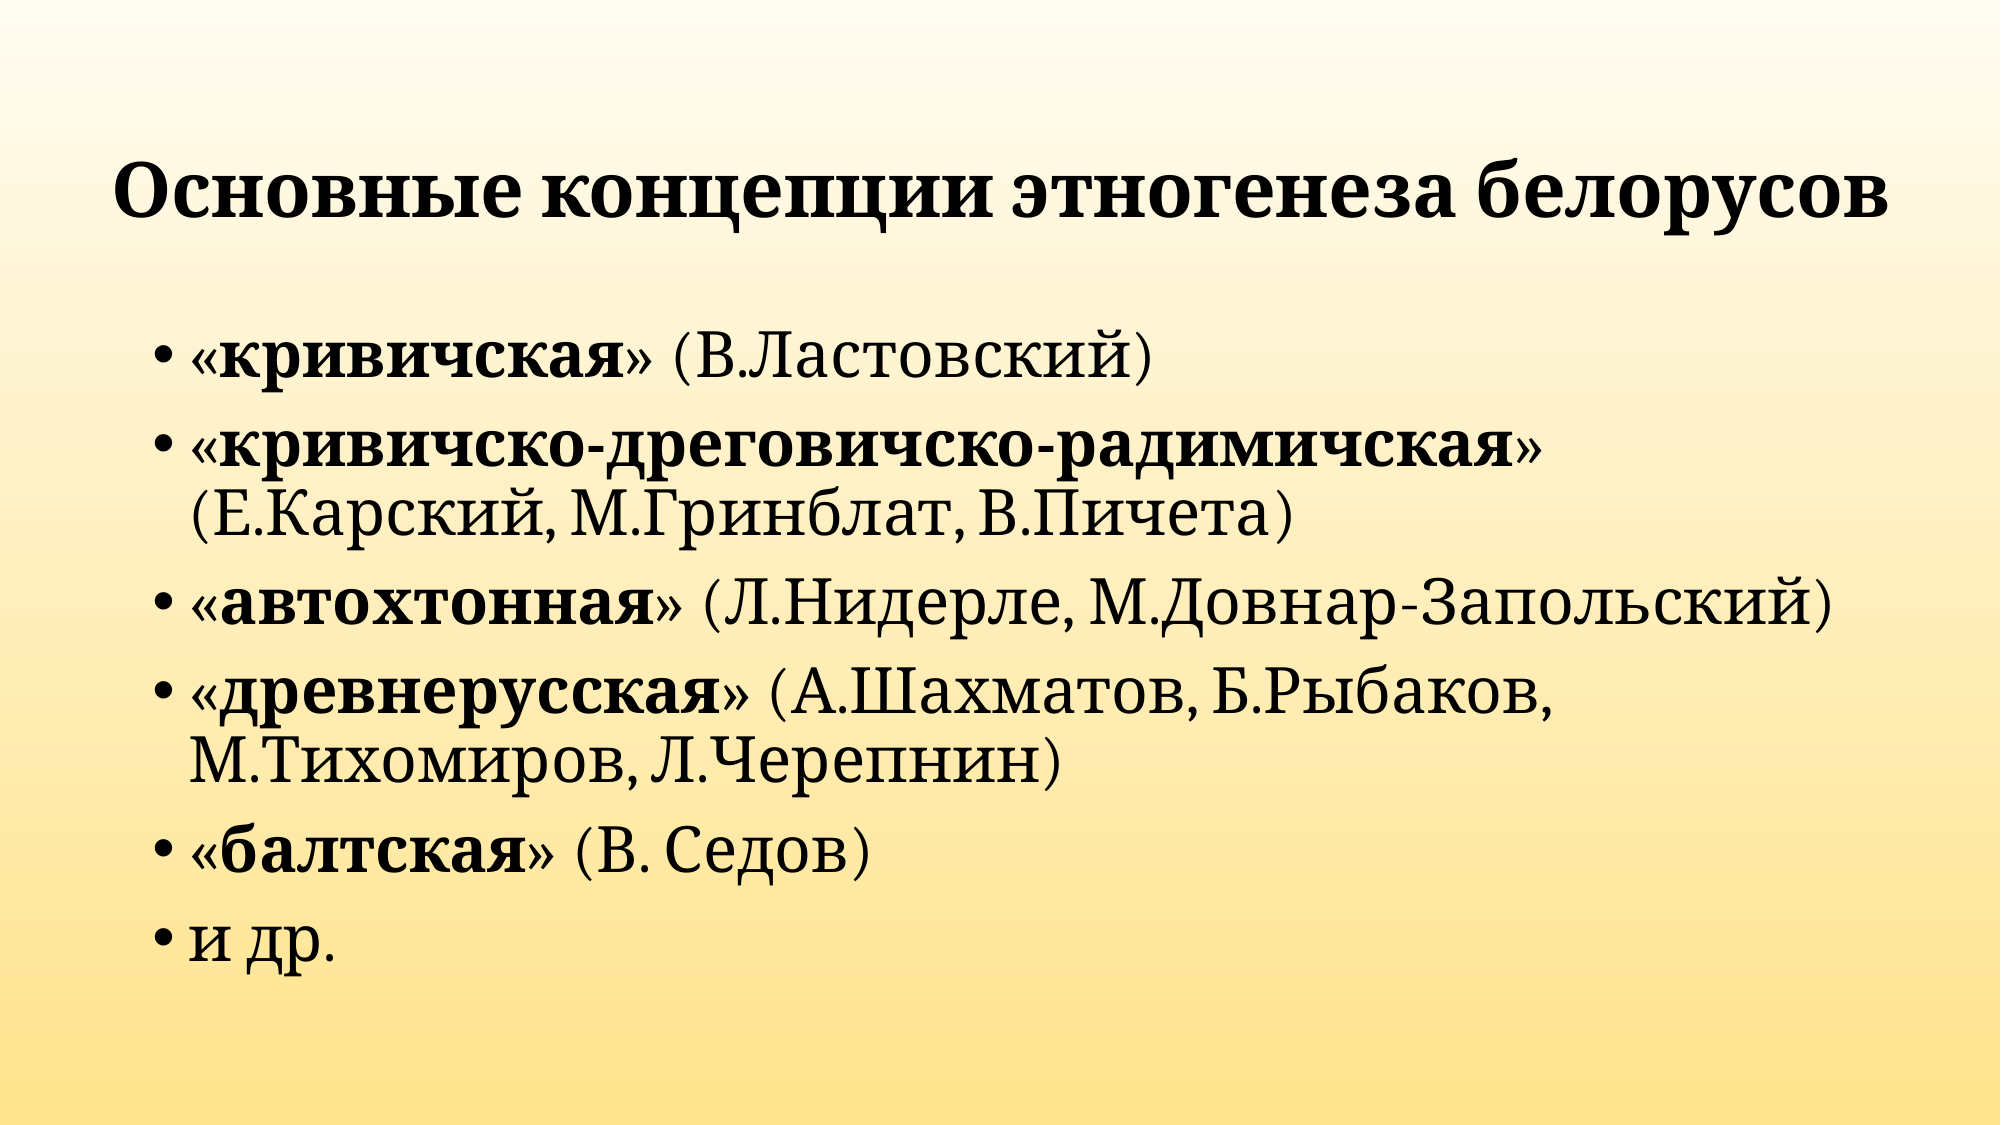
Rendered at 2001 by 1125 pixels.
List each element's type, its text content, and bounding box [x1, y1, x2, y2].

list «кривичская» (В.Ластовский) «кривичско-дреговичско-радимичская» (Е.Карский, М.Гринблат, В.Пичета) «автохтонная» (Л.Нидерле, М.Довнар-Запольский) «древнерусская» (А.Шахматов, Б.Рыбаков, М.Тихомиров, Л.Черепнин) «балтская» (В. Седов) и др. [137, 314, 1863, 1014]
title Основные концепции этногенеза белорусов [96, 107, 1910, 278]
